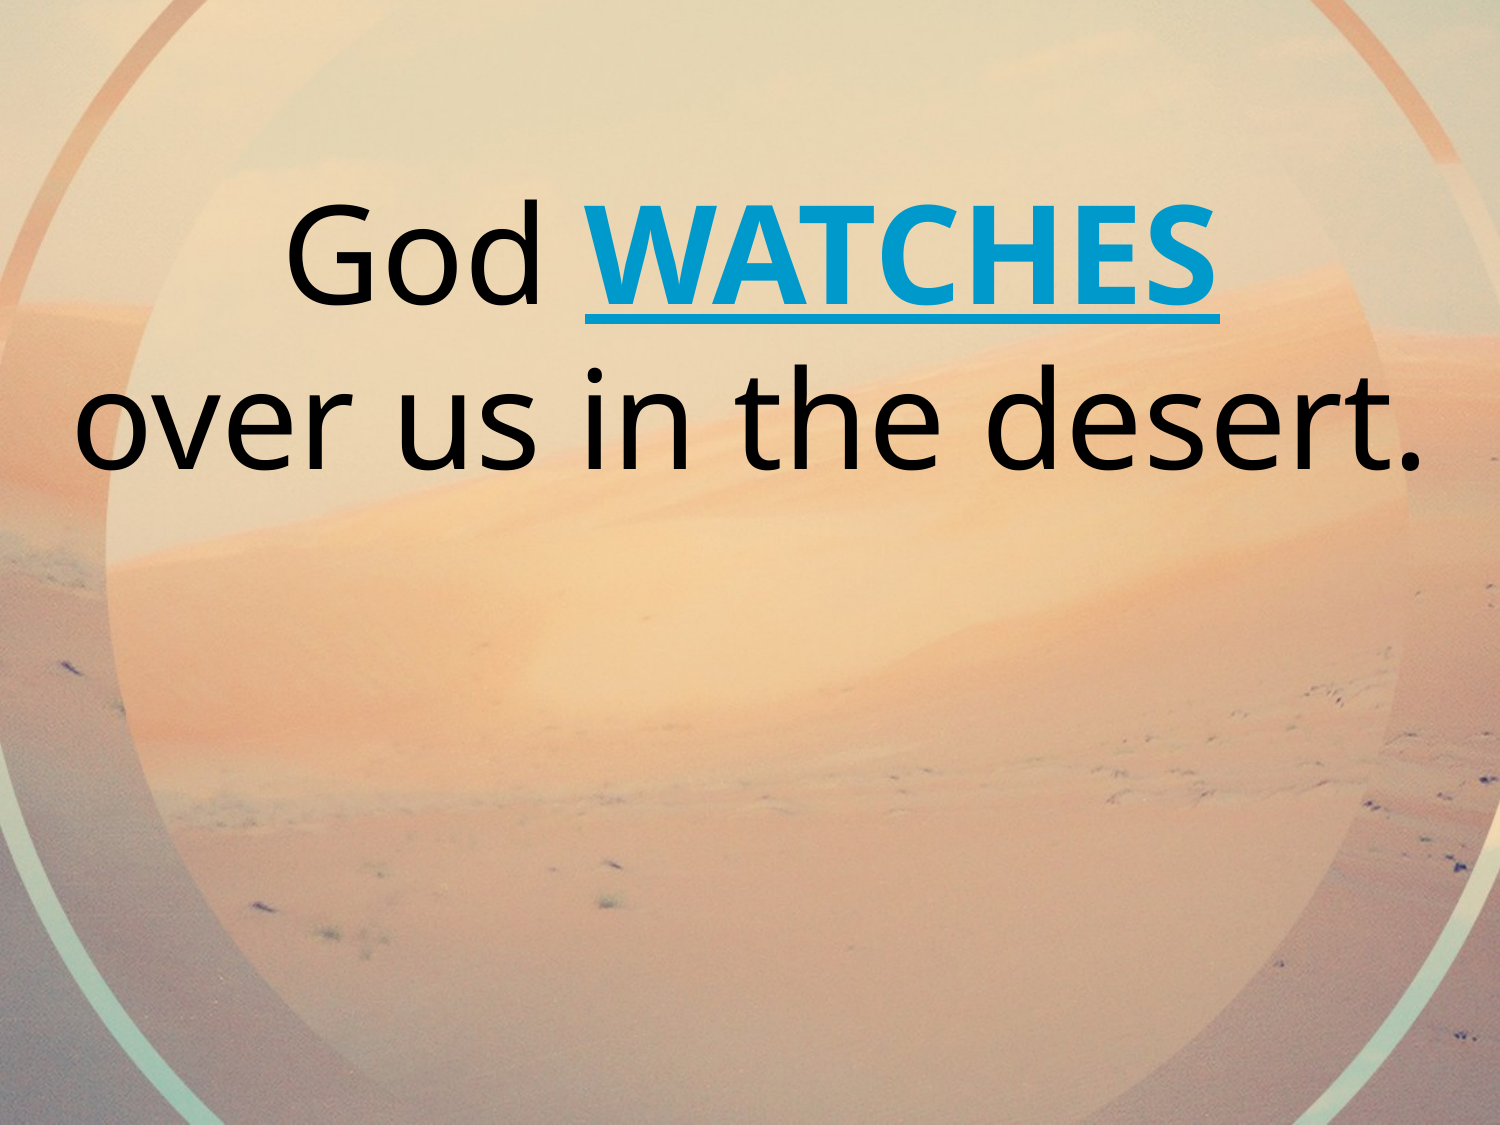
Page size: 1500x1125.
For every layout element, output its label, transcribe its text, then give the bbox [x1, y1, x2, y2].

picture [0, 0, 1500, 1125]
text_box God WATCHES over us in the desert. [17, 24, 1484, 504]
